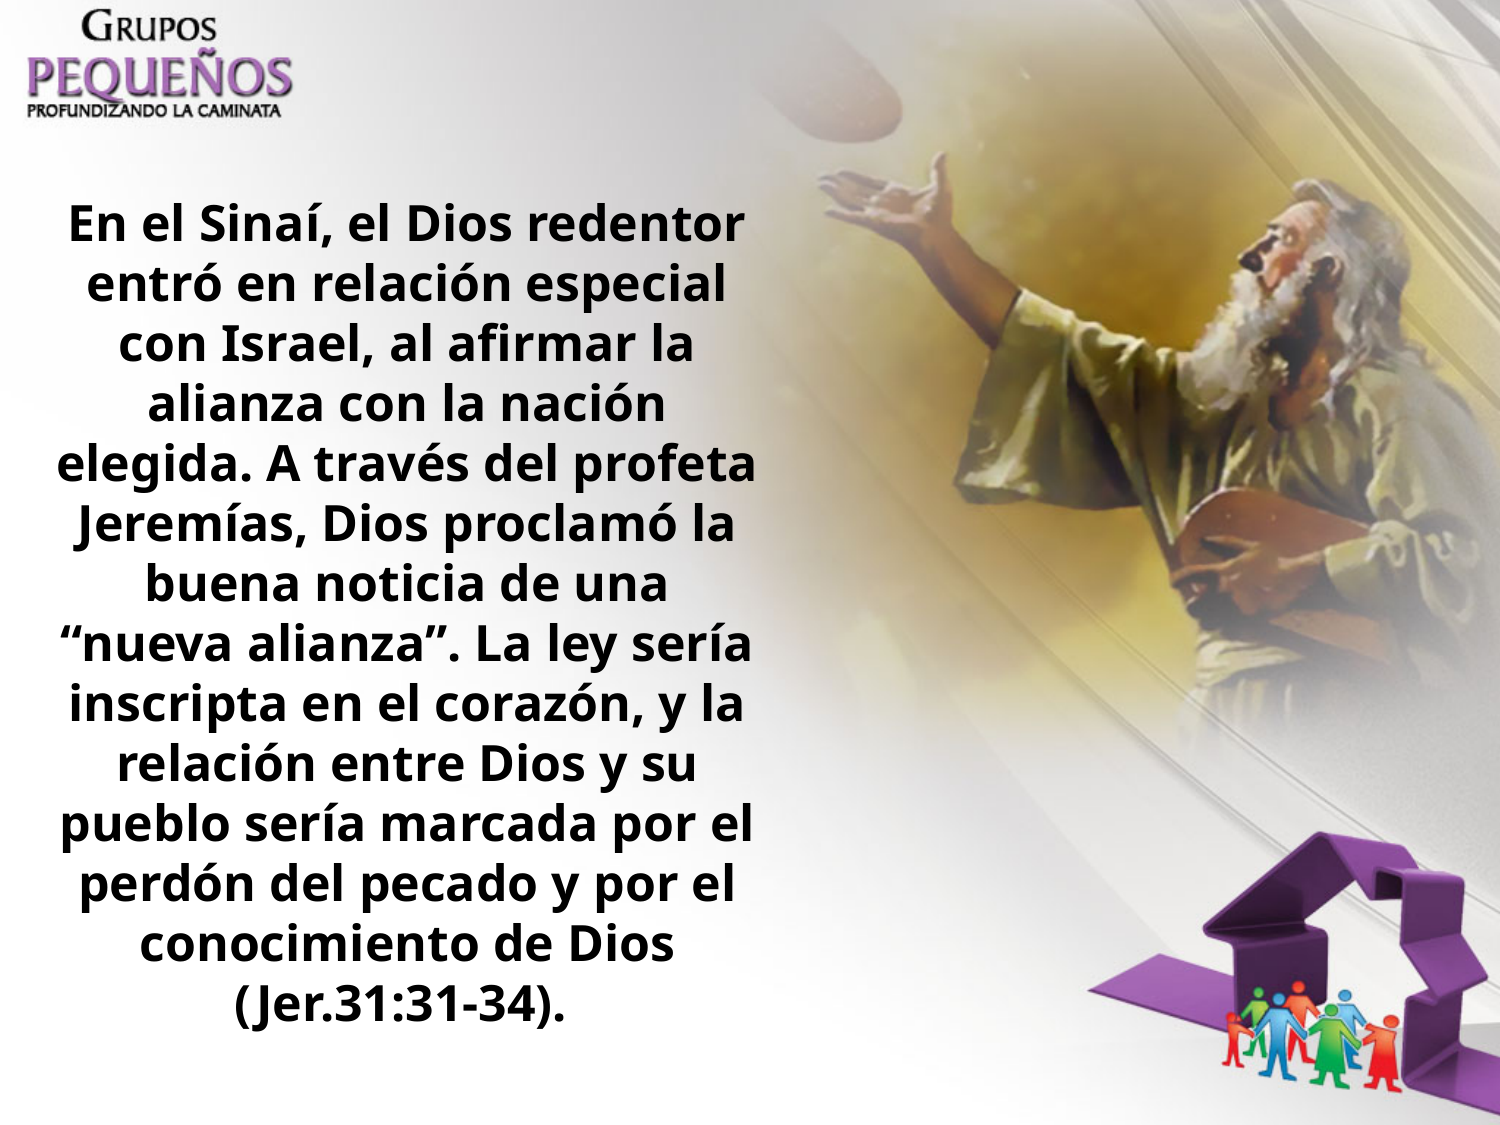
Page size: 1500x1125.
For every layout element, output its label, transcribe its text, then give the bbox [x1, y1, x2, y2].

text_box En el Sinaí, el Dios redentor entró en relación especial con Israel, al afirmar la alianza con la nación elegida. A través del profeta Jeremías, Dios proclamó la buena noticia de una “nueva alianza”. La ley sería inscripta en el corazón, y la relación entre Dios y su pueblo sería marcada por el perdón del pecado y por el conocimiento de Dios (Jer.31:31-34). [41, 184, 774, 1040]
picture [0, 0, 1500, 1125]
